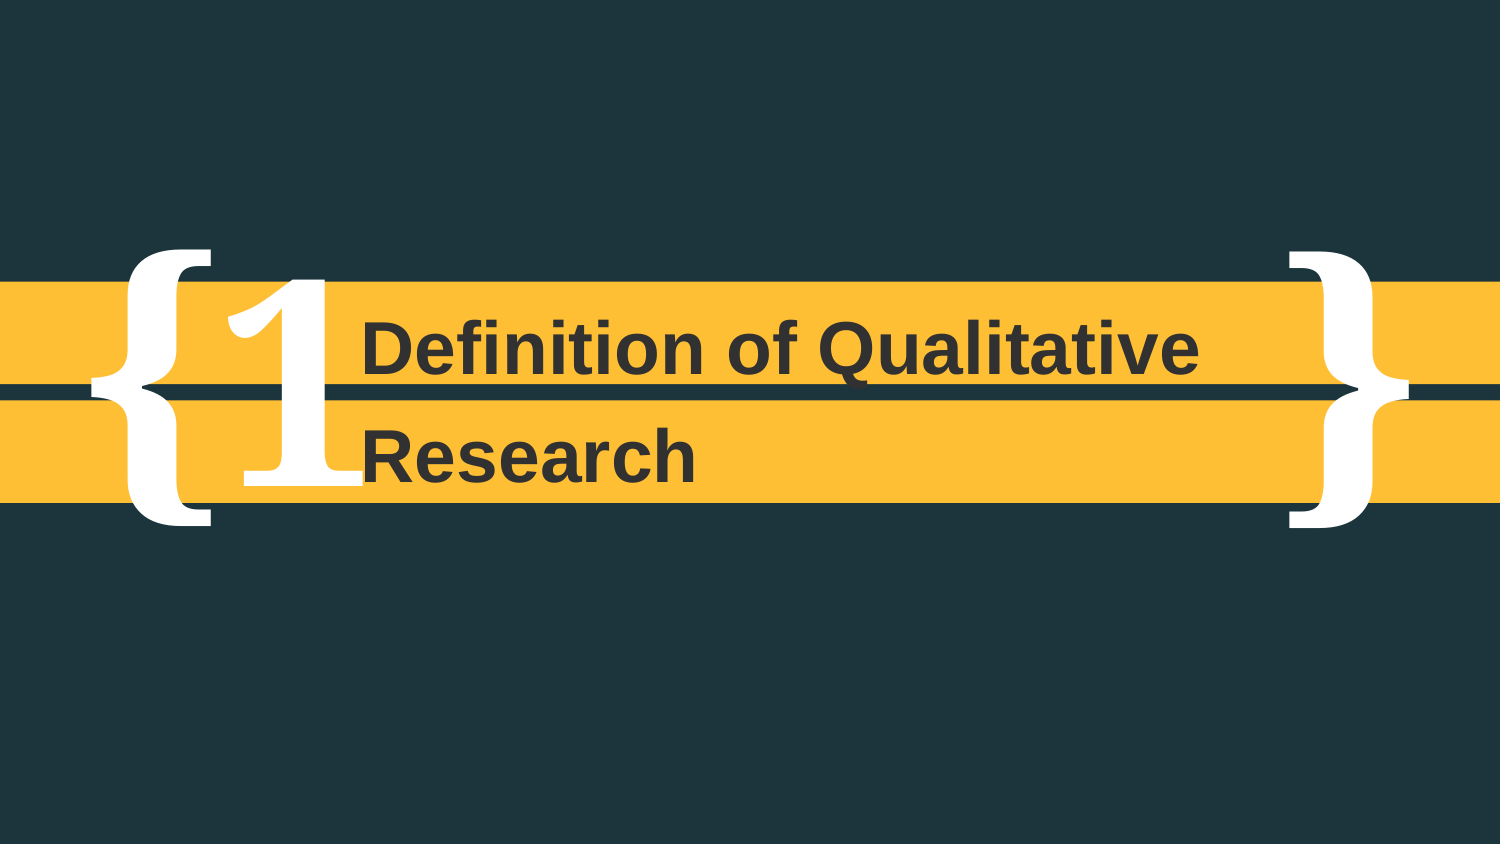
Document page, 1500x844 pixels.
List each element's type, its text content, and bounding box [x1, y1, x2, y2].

list 1 [201, 191, 411, 578]
list Definition of Qualitative Research [345, 273, 1354, 496]
